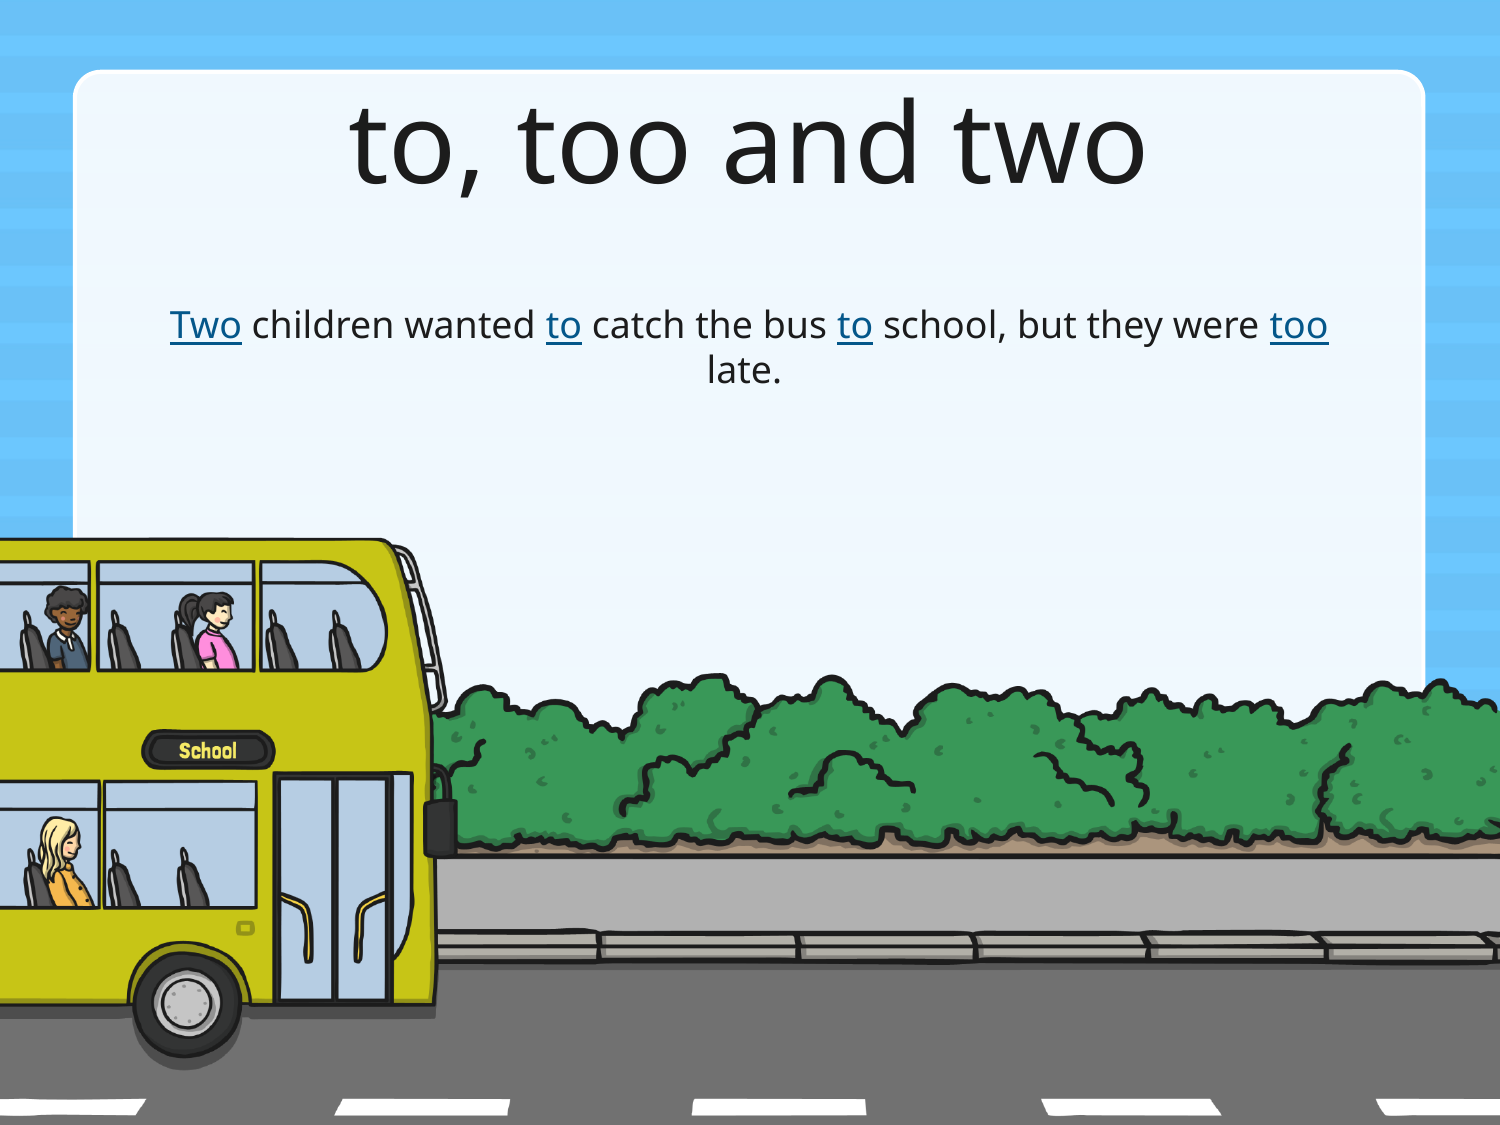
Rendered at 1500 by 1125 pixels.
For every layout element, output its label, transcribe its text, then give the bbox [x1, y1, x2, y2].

picture [0, 0, 1500, 1125]
title to, too and two [75, 78, 1424, 242]
text_box Two children wanted to catch the bus to school, but they were too late. [144, 294, 1354, 399]
